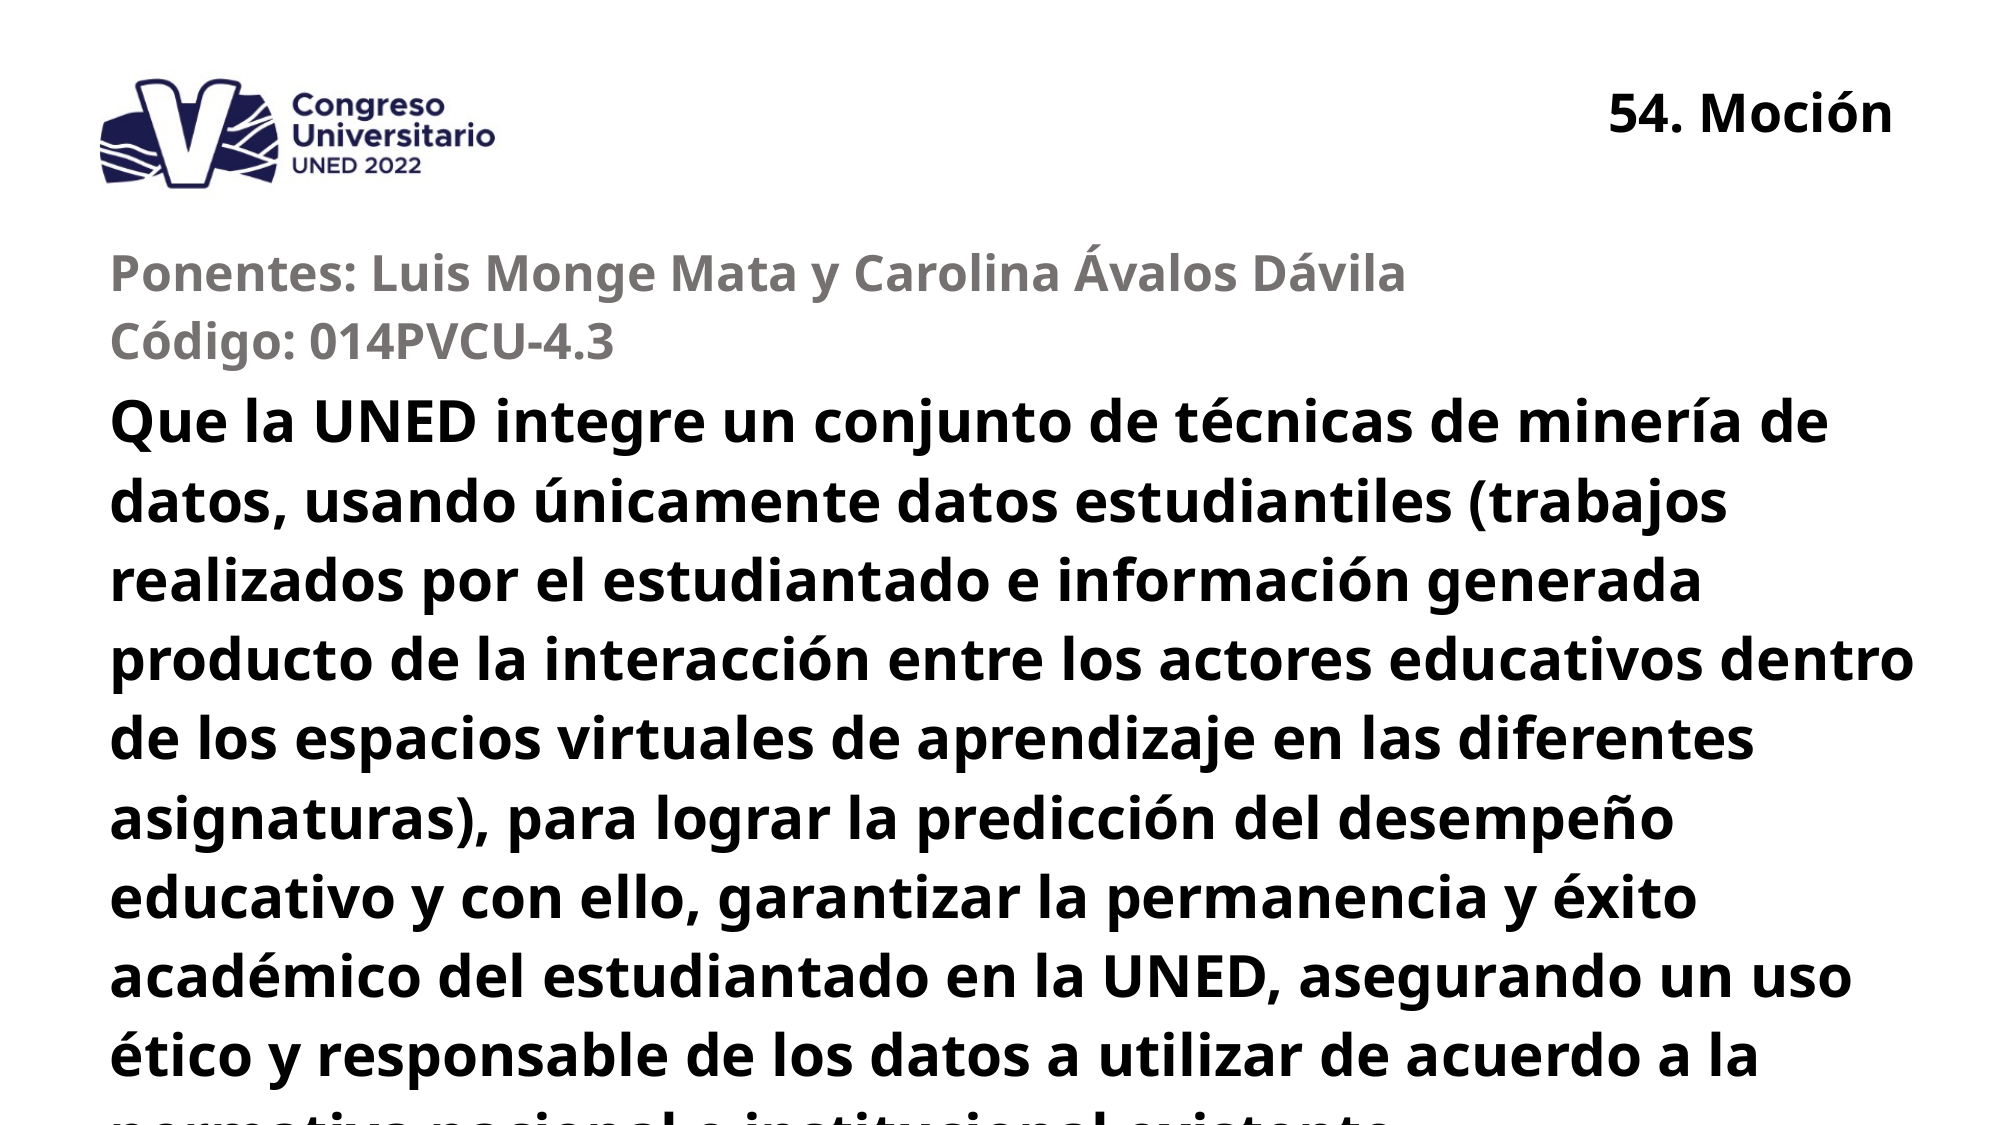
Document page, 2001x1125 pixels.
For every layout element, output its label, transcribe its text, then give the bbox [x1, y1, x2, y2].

table_header Ponentes: Luis Monge Mata y Carolina Ávalos Dávila Código: 014PVCU-4.3 [99, 238, 1939, 381]
text_box 54. Moción [1558, 72, 1910, 154]
table_cell Que la UNED integre un conjunto de técnicas de minería de datos, usando únicamente datos estudiantiles (trabajos realizados por el estudiantado e información generada producto de la interacción entre los actores educativos dentro de los espacios virtuales de aprendizaje en las diferentes asignaturas), para lograr la predicción del desempeño educativo y con ello, garantizar la permanencia y éxito académico del estudiantado en la UNED, asegurando un uso ético y responsable de los datos a utilizar de acuerdo a la normativa nacional e institucional existente. [99, 381, 1940, 1125]
picture [0, 0, 2001, 1125]
